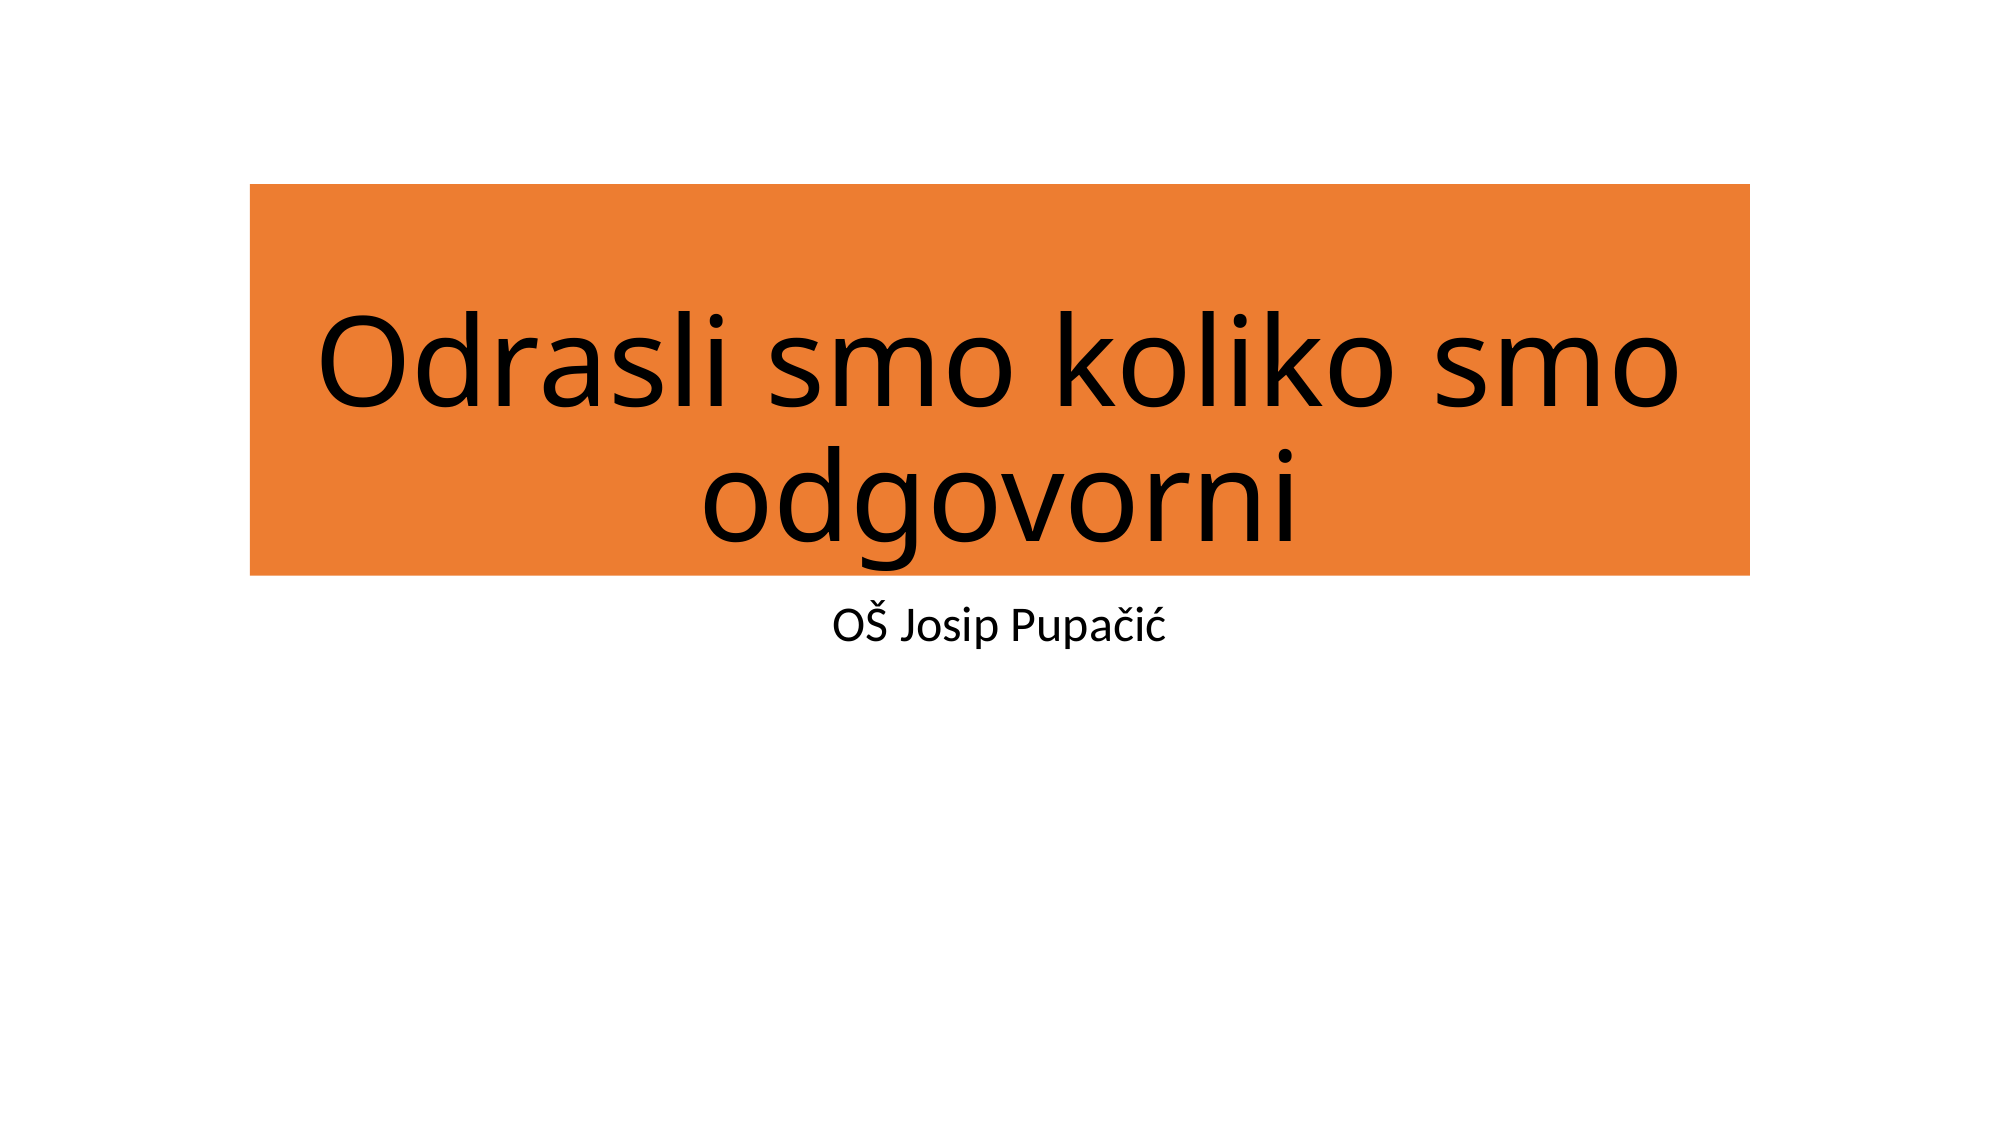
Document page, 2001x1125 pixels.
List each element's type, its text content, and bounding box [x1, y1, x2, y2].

subtitle OŠ Josip Pupačić [249, 590, 1750, 863]
title Odrasli smo koliko smo odgovorni [249, 184, 1750, 576]
